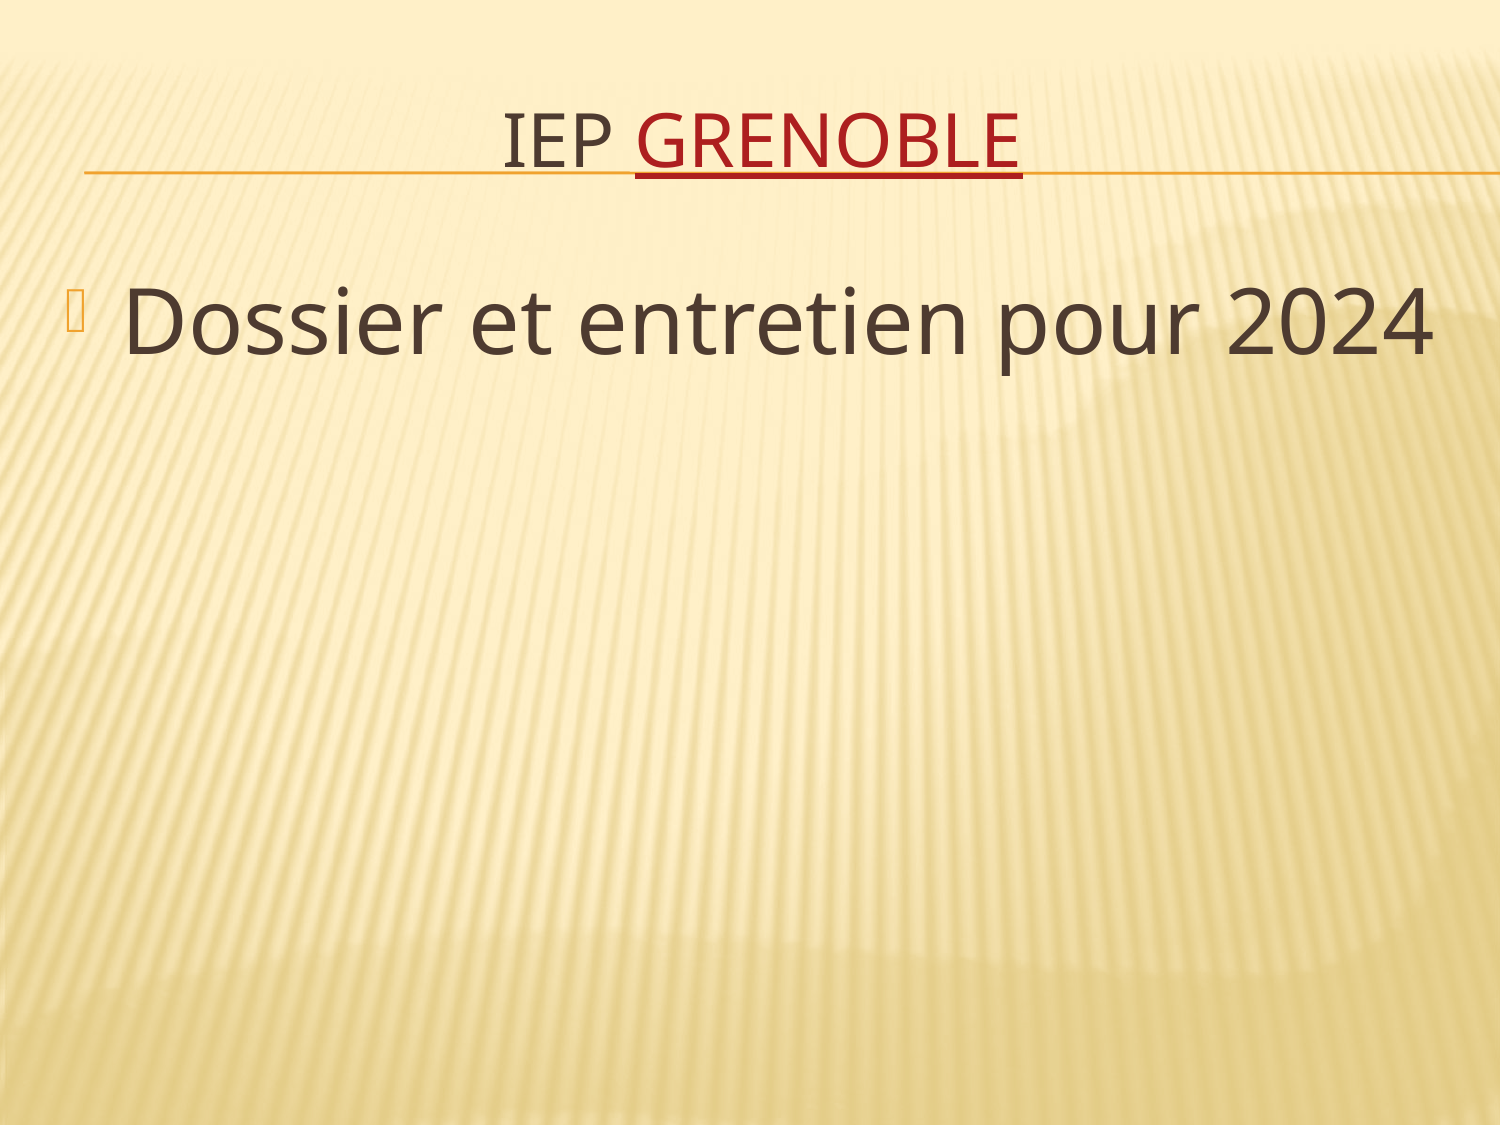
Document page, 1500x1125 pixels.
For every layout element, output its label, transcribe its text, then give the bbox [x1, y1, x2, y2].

title IEP Grenoble [50, 75, 1475, 213]
list Dossier et entretien pour 2024 [50, 254, 1475, 998]
